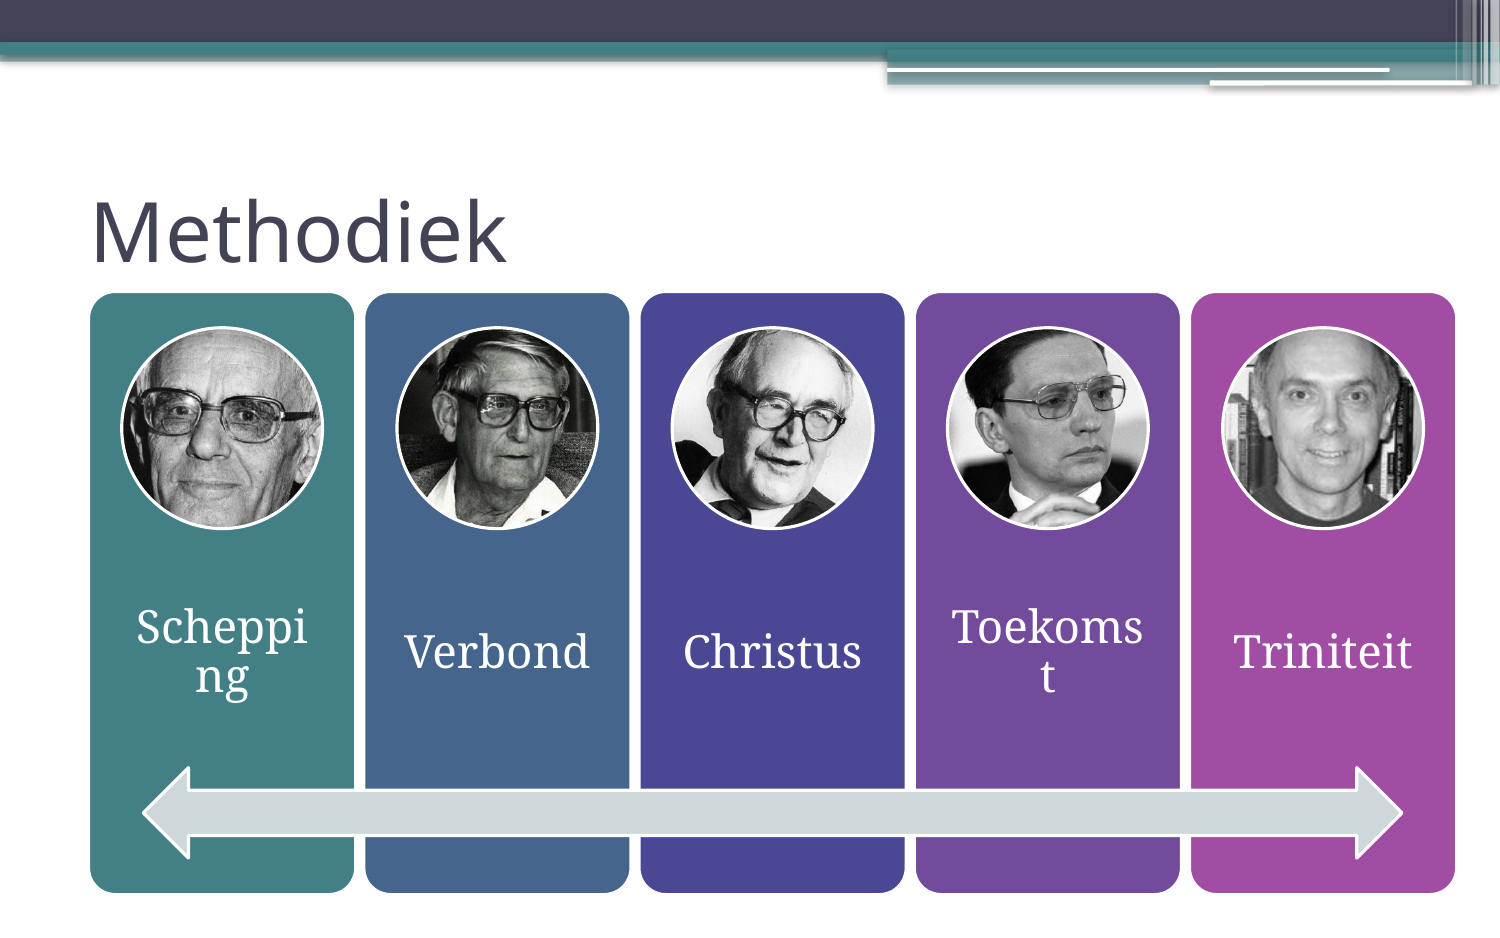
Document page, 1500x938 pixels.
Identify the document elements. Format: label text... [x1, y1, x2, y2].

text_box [88, 291, 1457, 895]
title Methodiek [75, 156, 1425, 303]
